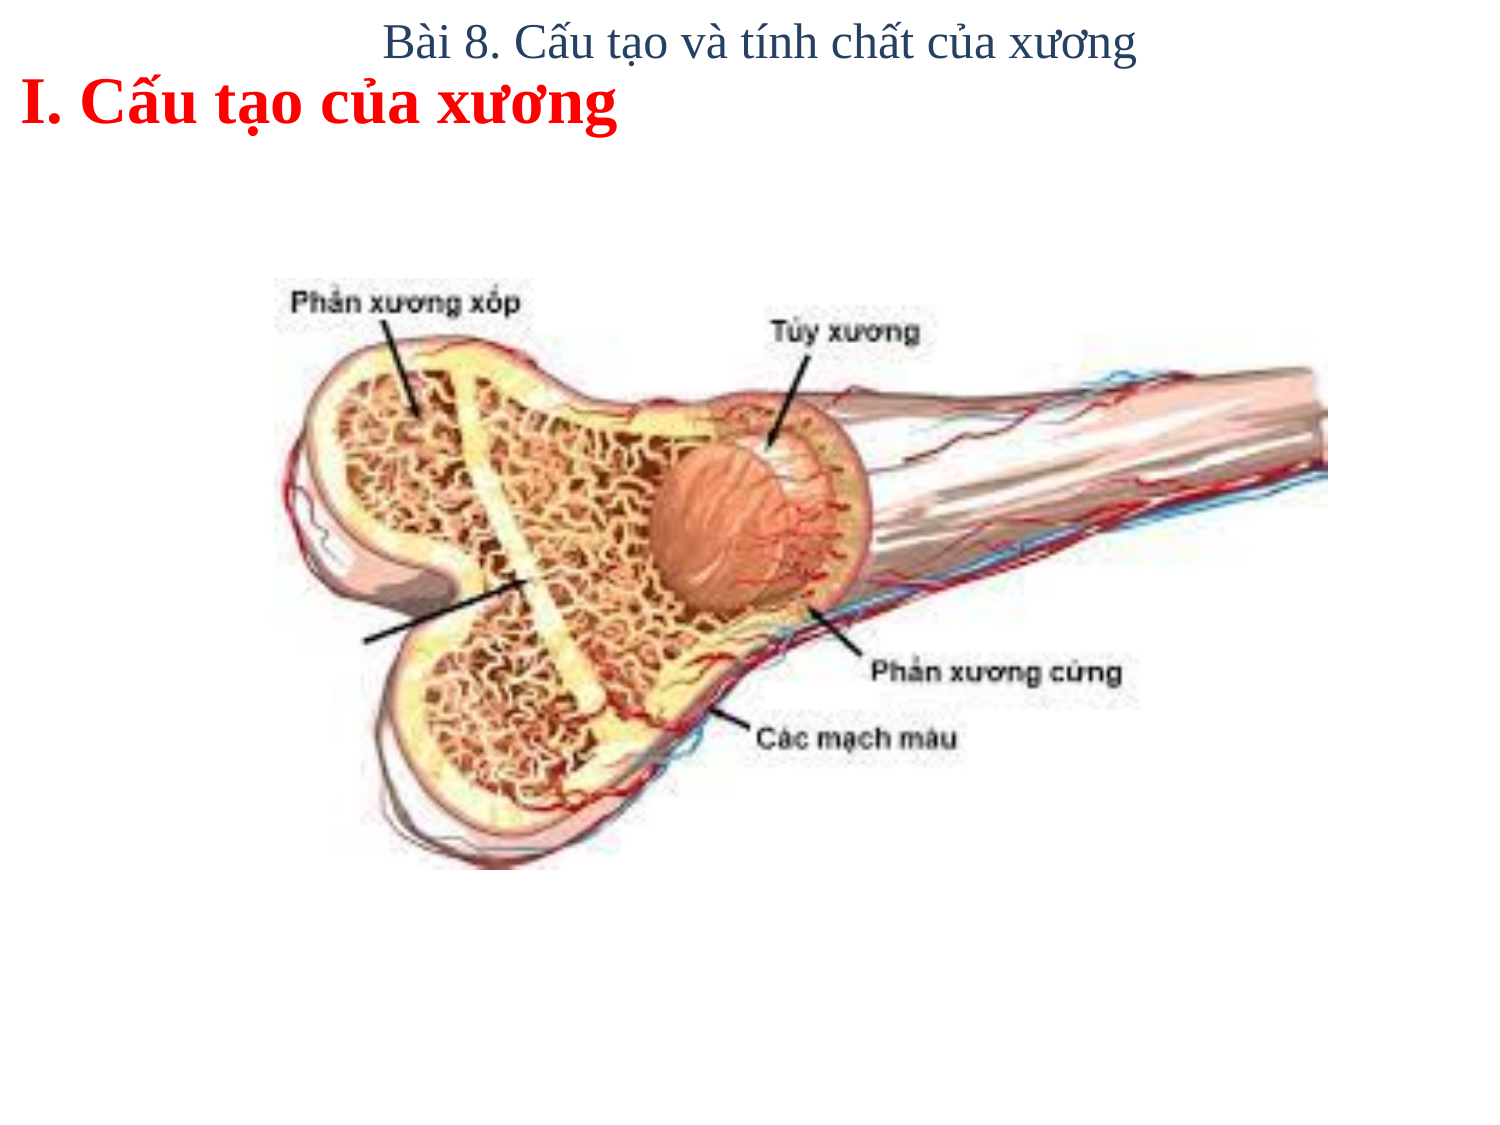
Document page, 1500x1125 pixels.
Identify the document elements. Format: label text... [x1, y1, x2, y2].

text_box Bài 8. Cấu tạo và tính chất của xương [364, 1, 1156, 77]
picture [218, 278, 1328, 870]
text_box I. Cấu tạo của xương [5, 49, 1034, 144]
